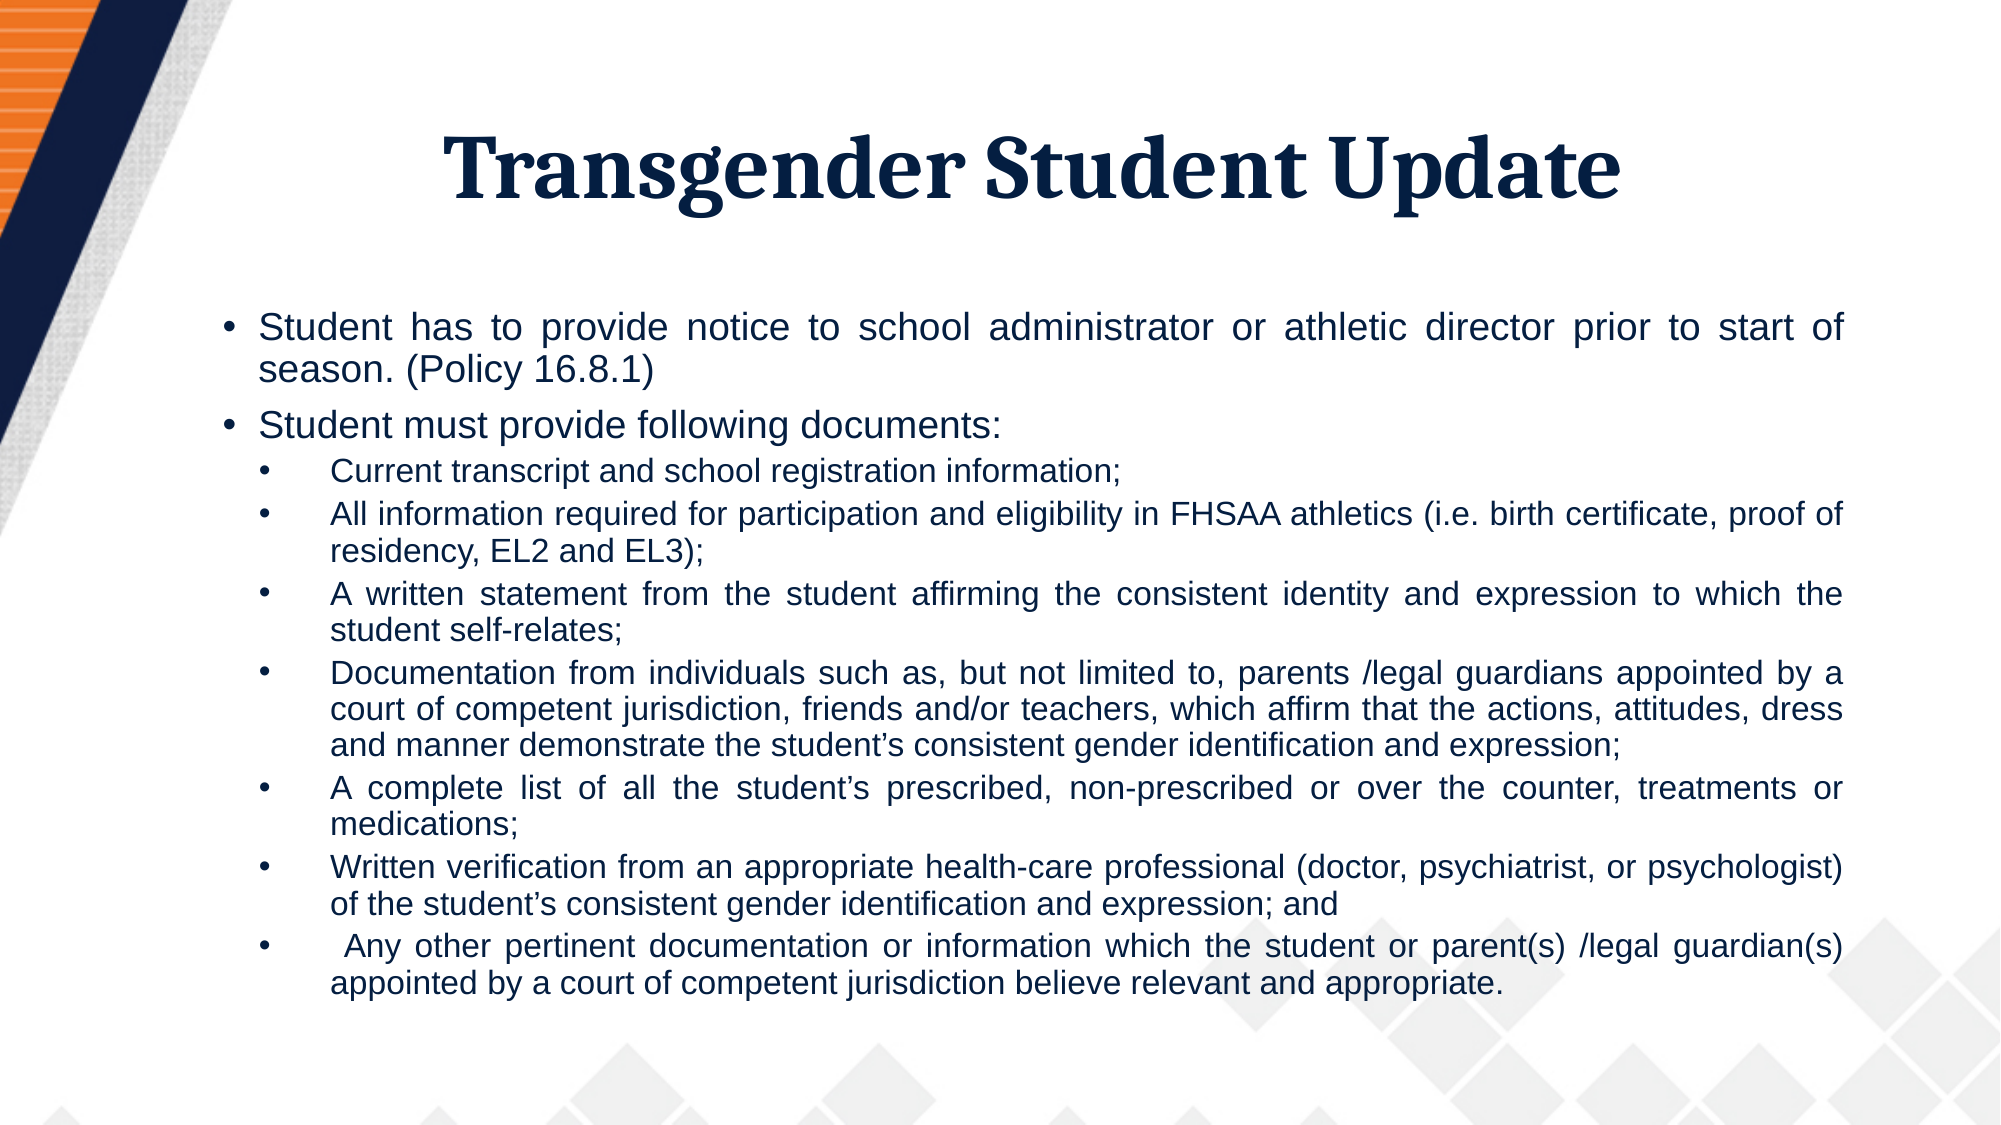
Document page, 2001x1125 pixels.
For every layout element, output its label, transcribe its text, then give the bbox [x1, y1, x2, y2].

title Transgender Student Update [207, 59, 1861, 278]
list Student has to provide notice to school administrator or athletic director prior to start of season. (Policy 16.8.1) Student must provide following documents: Current transcript and school registration information; All information required for participation and eligibility in FHSAA athletics (i.e. birth certificate, proof of residency, EL2 and EL3); A written statement from the student affirming the consistent identity and expression to which the student self-relates; Documentation from individuals such as, but not limited to, parents /legal guardians appointed by a court of competent jurisdiction, friends and/or teachers, which affirm that the actions, attitudes, dress and manner demonstrate the student’s consistent gender identification and expression; A complete list of all the student’s prescribed, non-prescribed or over the counter, treatments or medications; Written verification from an appropriate health-care professional (doctor, psychiatrist, or psychologist) of the student’s consistent gender identification and expression; and Any other pertinent documentation or information which the student or parent(s) /legal guardian(s) appointed by a court of competent jurisdiction believe relevant and appropriate. [207, 299, 1861, 1014]
picture [0, 0, 2001, 1125]
